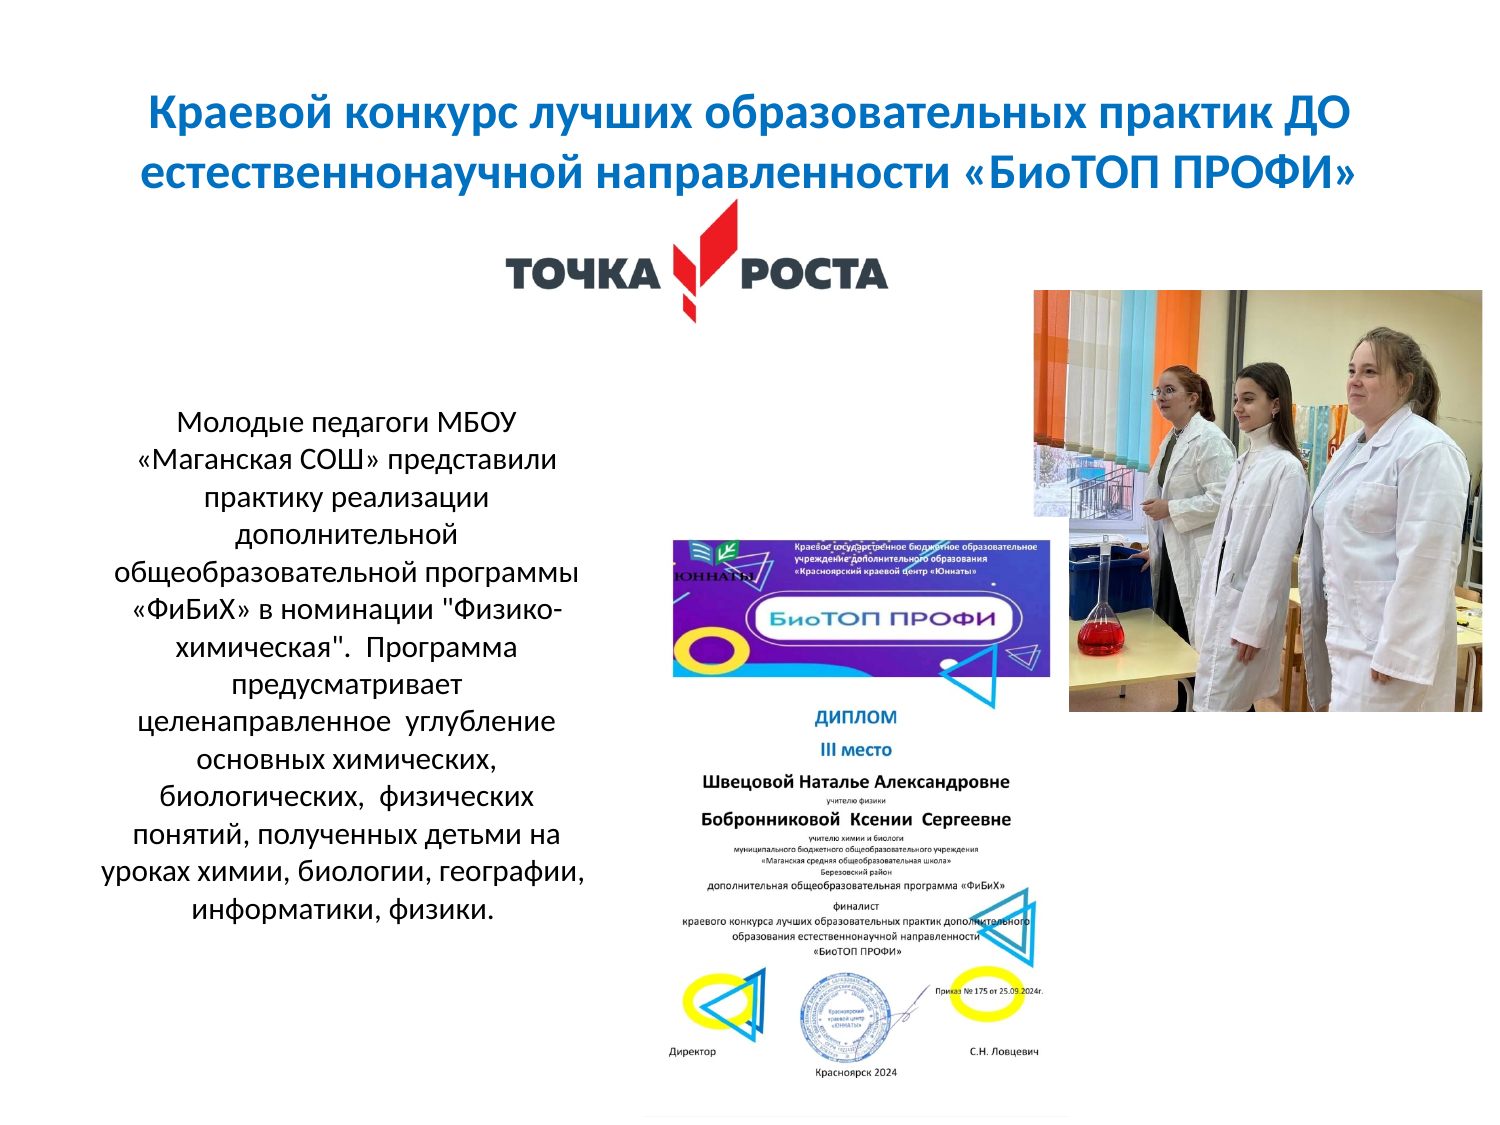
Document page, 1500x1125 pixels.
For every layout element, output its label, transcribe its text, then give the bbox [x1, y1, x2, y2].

title Краевой конкурс лучших образовательных практик ДО естественнонаучной направленности «БиоТОП ПРОФИ» [75, 45, 1425, 233]
picture [501, 196, 892, 327]
list Молодые педагоги МБОУ «Маганская СОШ» представили практику реализации дополнительной общеобразовательной программы «ФиБиХ» в номинации "Физико-химическая". Программа предусматривает целенаправленное углубление основных химических, биологических, физических понятий, полученных детьми на уроках химии, биологии, географии, информатики, физики. [29, 349, 609, 1071]
picture [643, 290, 1483, 1117]
